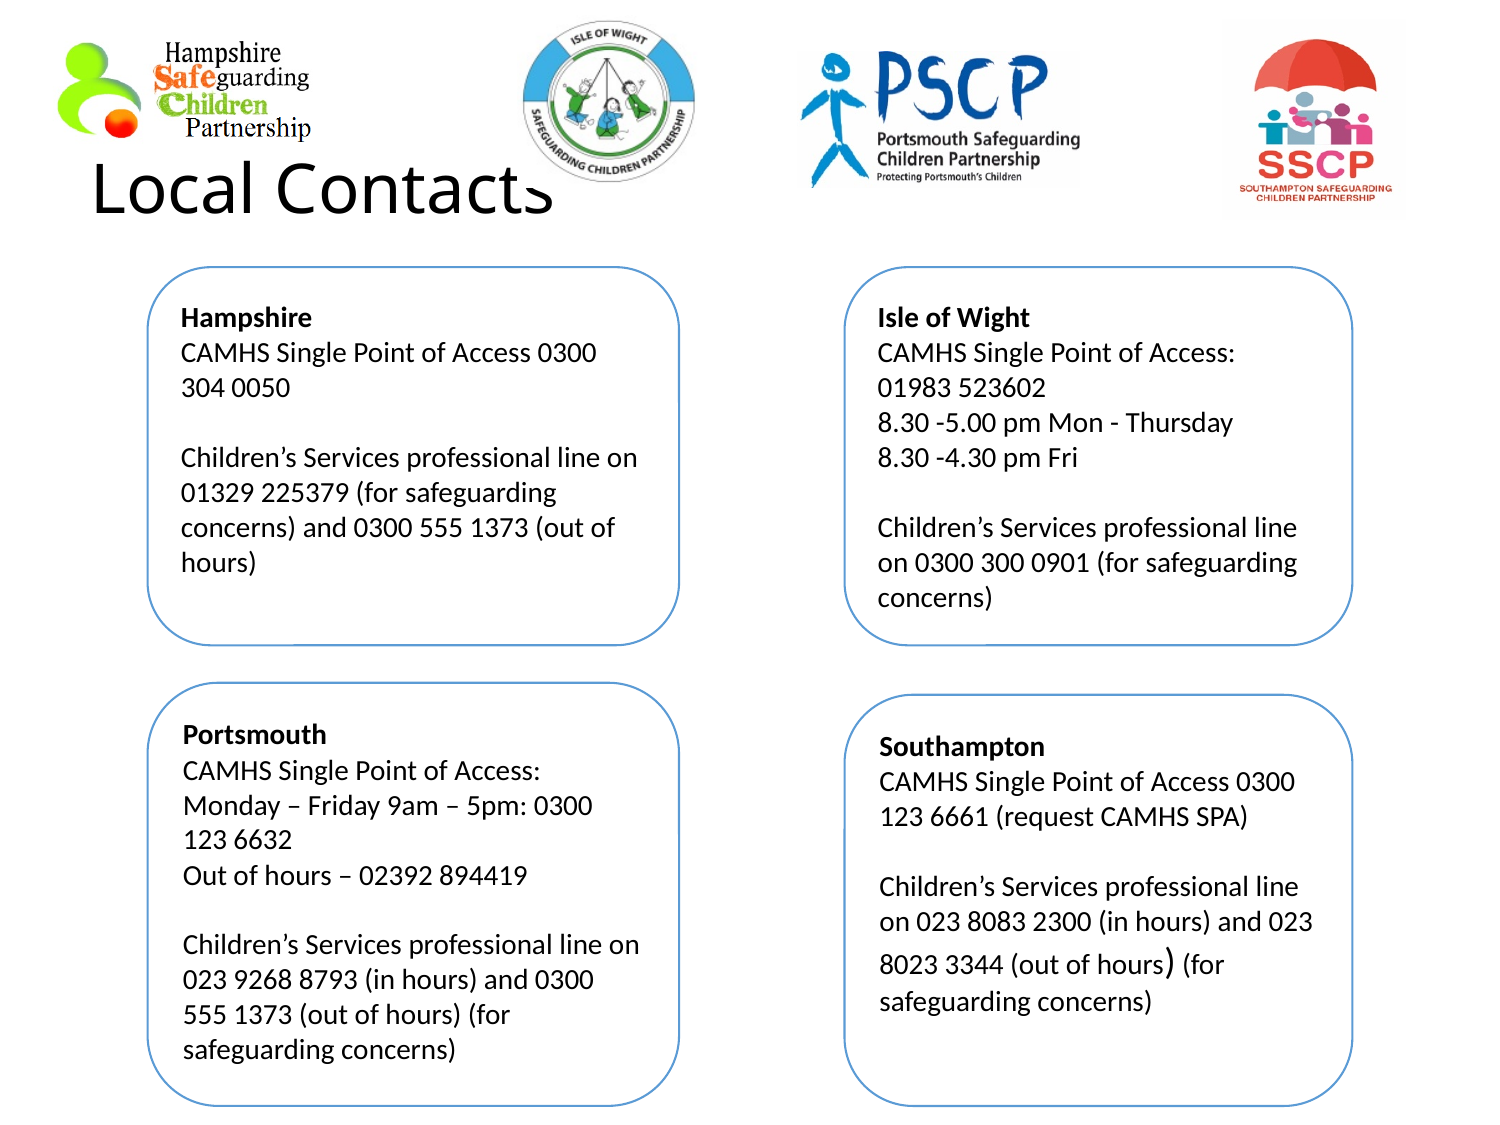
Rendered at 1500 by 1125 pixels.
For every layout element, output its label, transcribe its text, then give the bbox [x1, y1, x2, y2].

picture [517, 15, 701, 188]
text_box Isle of Wight CAMHS Single Point of Access: 01983 523602 8.30 -5.00 pm Mon - Thursday 8.30 -4.30 pm Fri Children’s Services professional line on 0300 300 0901 (for safeguarding concerns) [843, 266, 1354, 647]
picture [41, 18, 325, 156]
text_box Southampton CAMHS Single Point of Access 0300 123 6661 (request CAMHS SPA) Children’s Services professional line on 023 8083 2300 (in hours) and 023 8023 3344 (out of hours) (for safeguarding concerns) [843, 693, 1354, 1108]
picture [797, 51, 1080, 188]
text_box Portsmouth CAMHS Single Point of Access: Monday – Friday 9am – 5pm: 0300 123 6632 Out of hours – 02392 894419 Children’s Services professional line on 023 9268 8793 (in hours) and 0300 555 1373 (out of hours) (for safeguarding concerns) [146, 681, 681, 1107]
text_box Hampshire CAMHS Single Point of Access 0300 304 0050 Children’s Services professional line on 01329 225379 (for safeguarding concerns) and 0300 555 1373 (out of hours) [146, 266, 681, 647]
picture [1222, 19, 1406, 220]
title Local Contacts [74, 139, 1426, 244]
